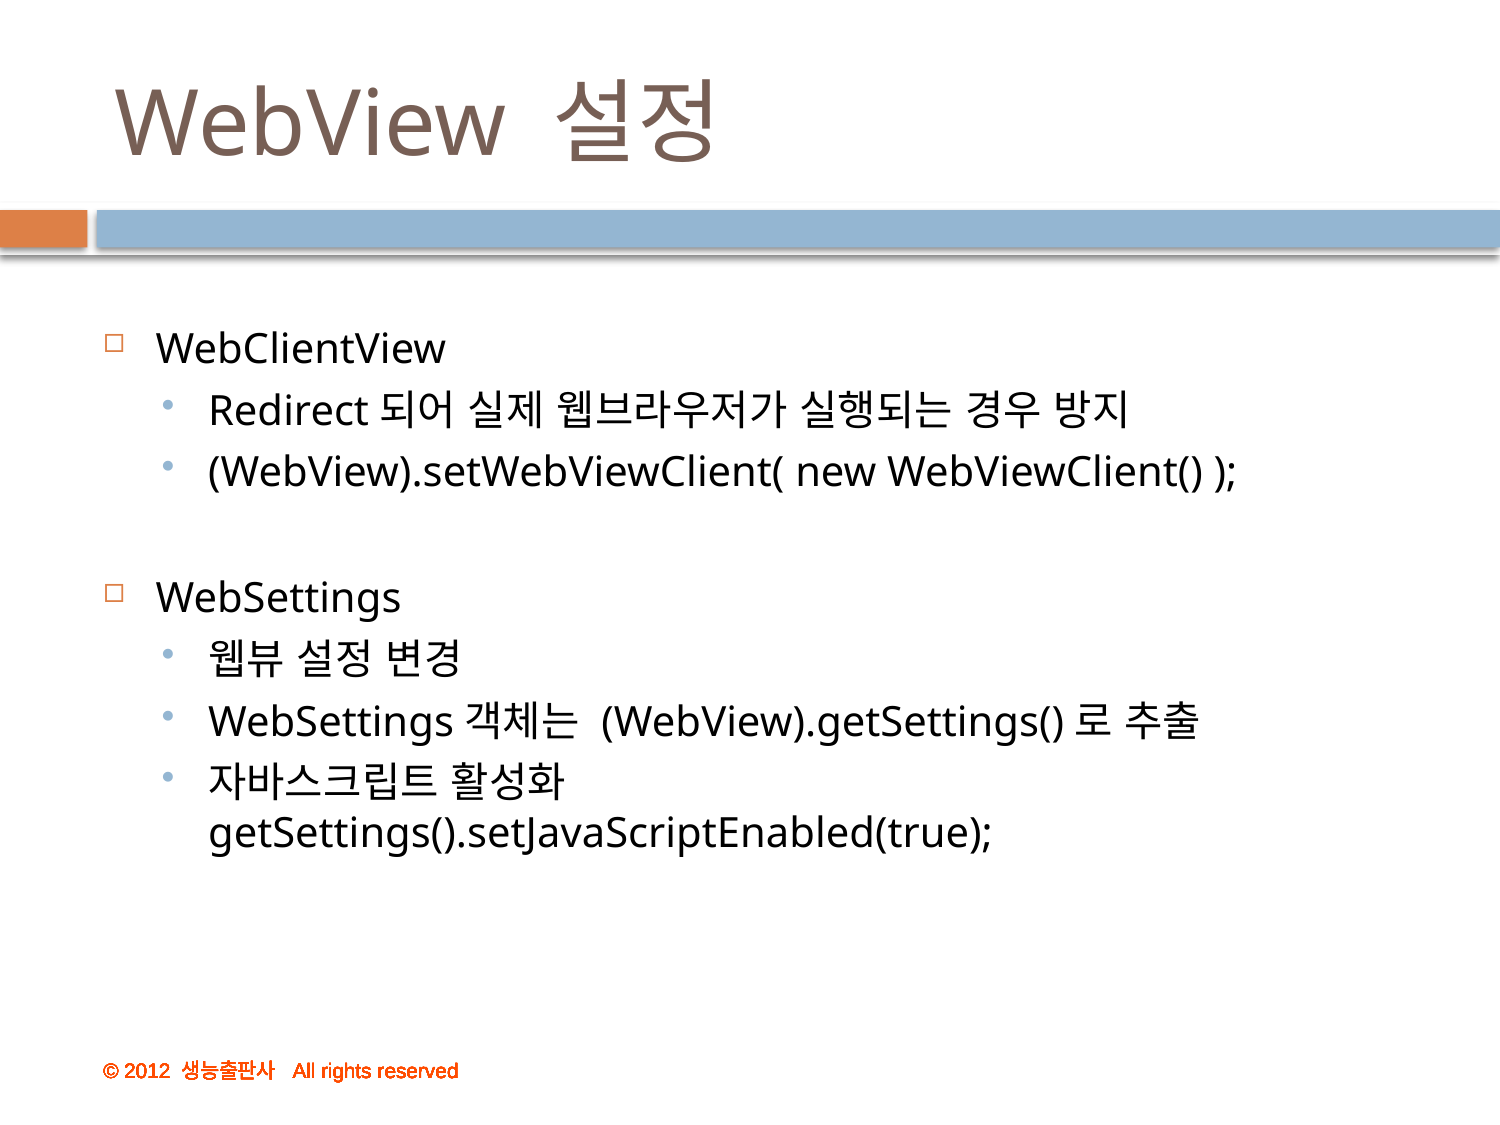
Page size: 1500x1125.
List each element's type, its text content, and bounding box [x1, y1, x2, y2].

text_box WebClientView Redirect되어 실제 웹브라우저가 실행되는 경우 방지 (WebView).setWebViewClient( new WebViewClient() ); WebSettings 웹뷰 설정 변경 WebSettings객체는 (WebView).getSettings()로 추출 자바스크립트 활성화getSettings().setJavaScriptEnabled(true); [88, 314, 1339, 953]
title WebView 설정 [99, 37, 1438, 200]
